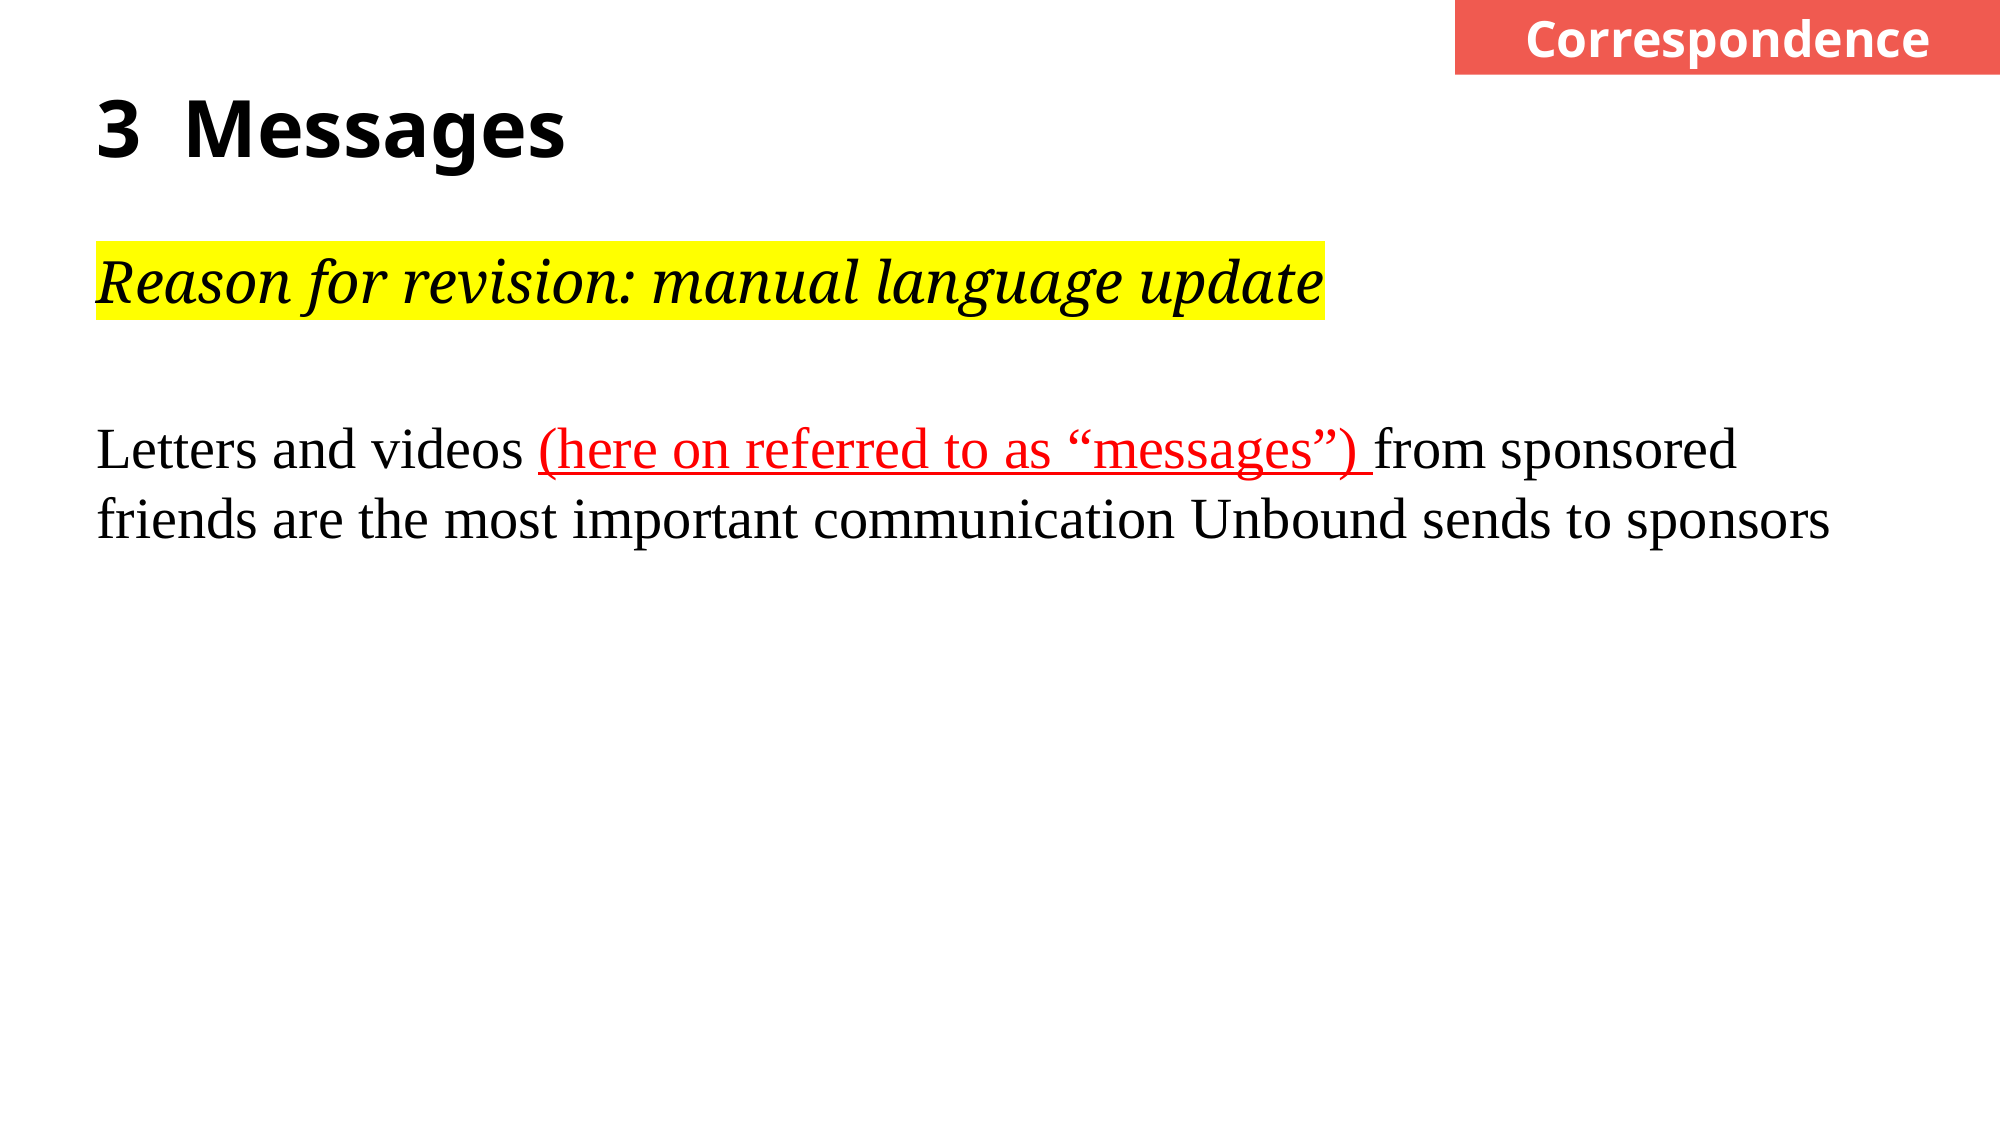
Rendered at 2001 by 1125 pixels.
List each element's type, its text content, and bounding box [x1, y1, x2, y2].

title 3 Messages [81, 24, 1863, 213]
text_box Correspondence [1455, 0, 2000, 75]
list Reason for revision: manual language update Letters and videos (here on referred to as “messages”) from sponsored friends are the most important communication Unbound sends to sponsors [81, 237, 1907, 1075]
